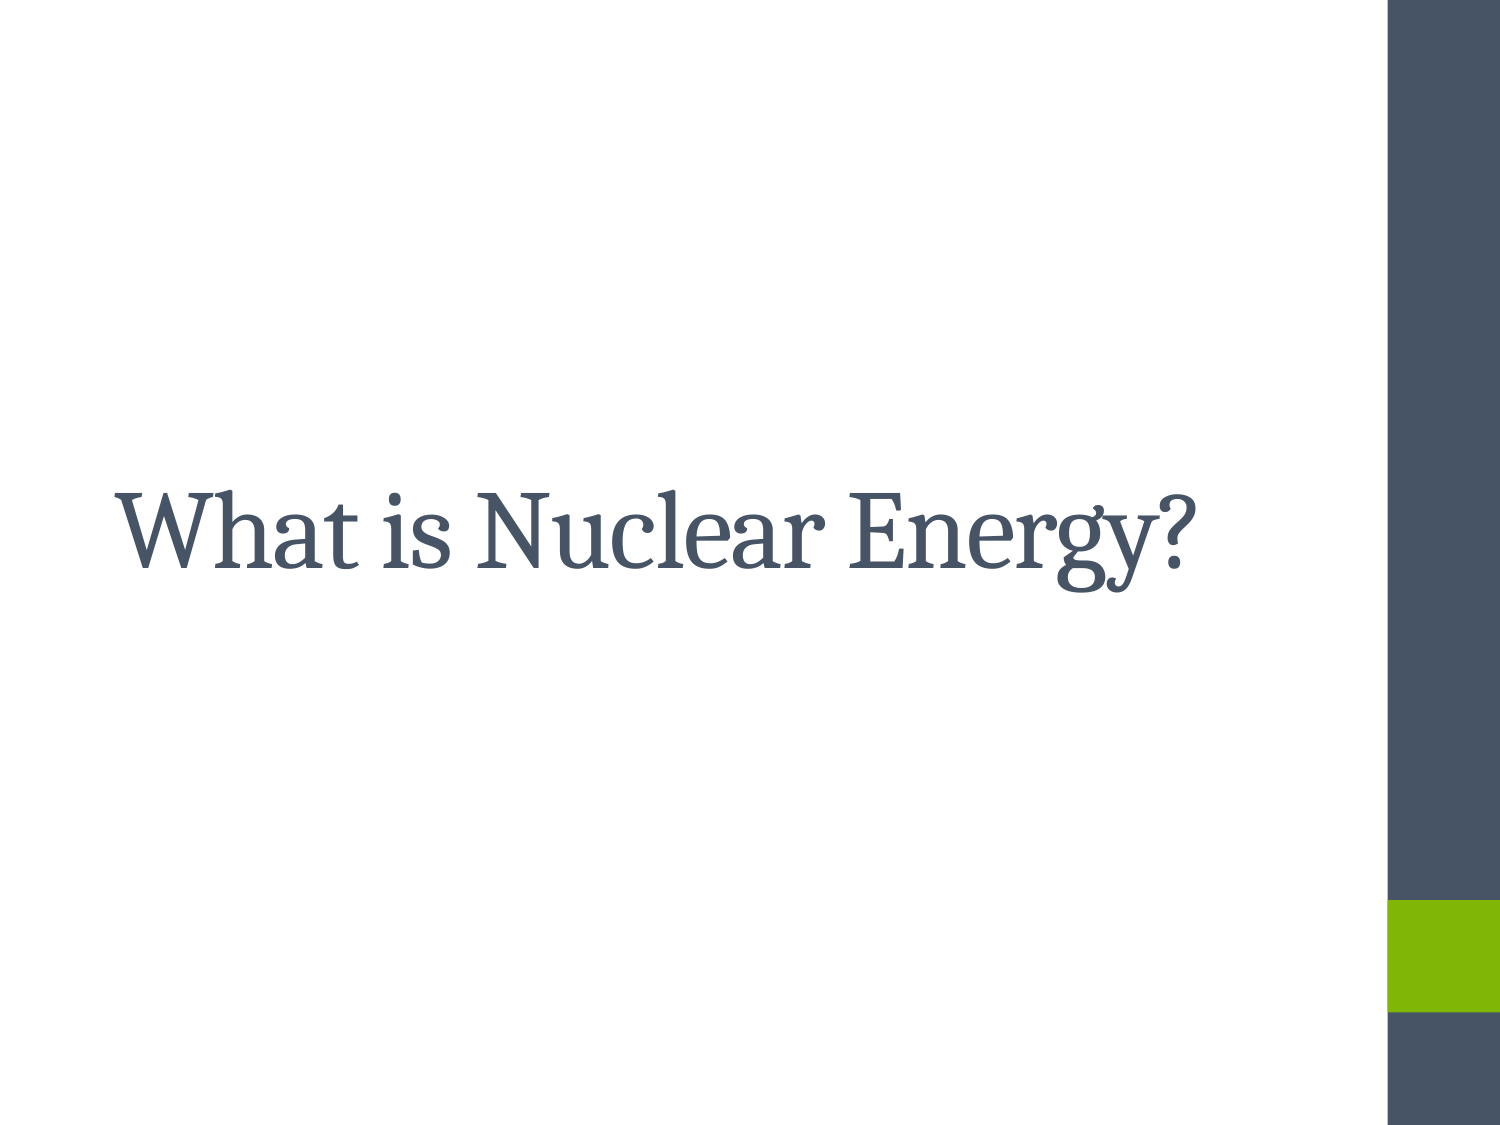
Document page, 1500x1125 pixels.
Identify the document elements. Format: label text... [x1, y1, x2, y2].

title What is Nuclear Energy? [99, 173, 1338, 599]
